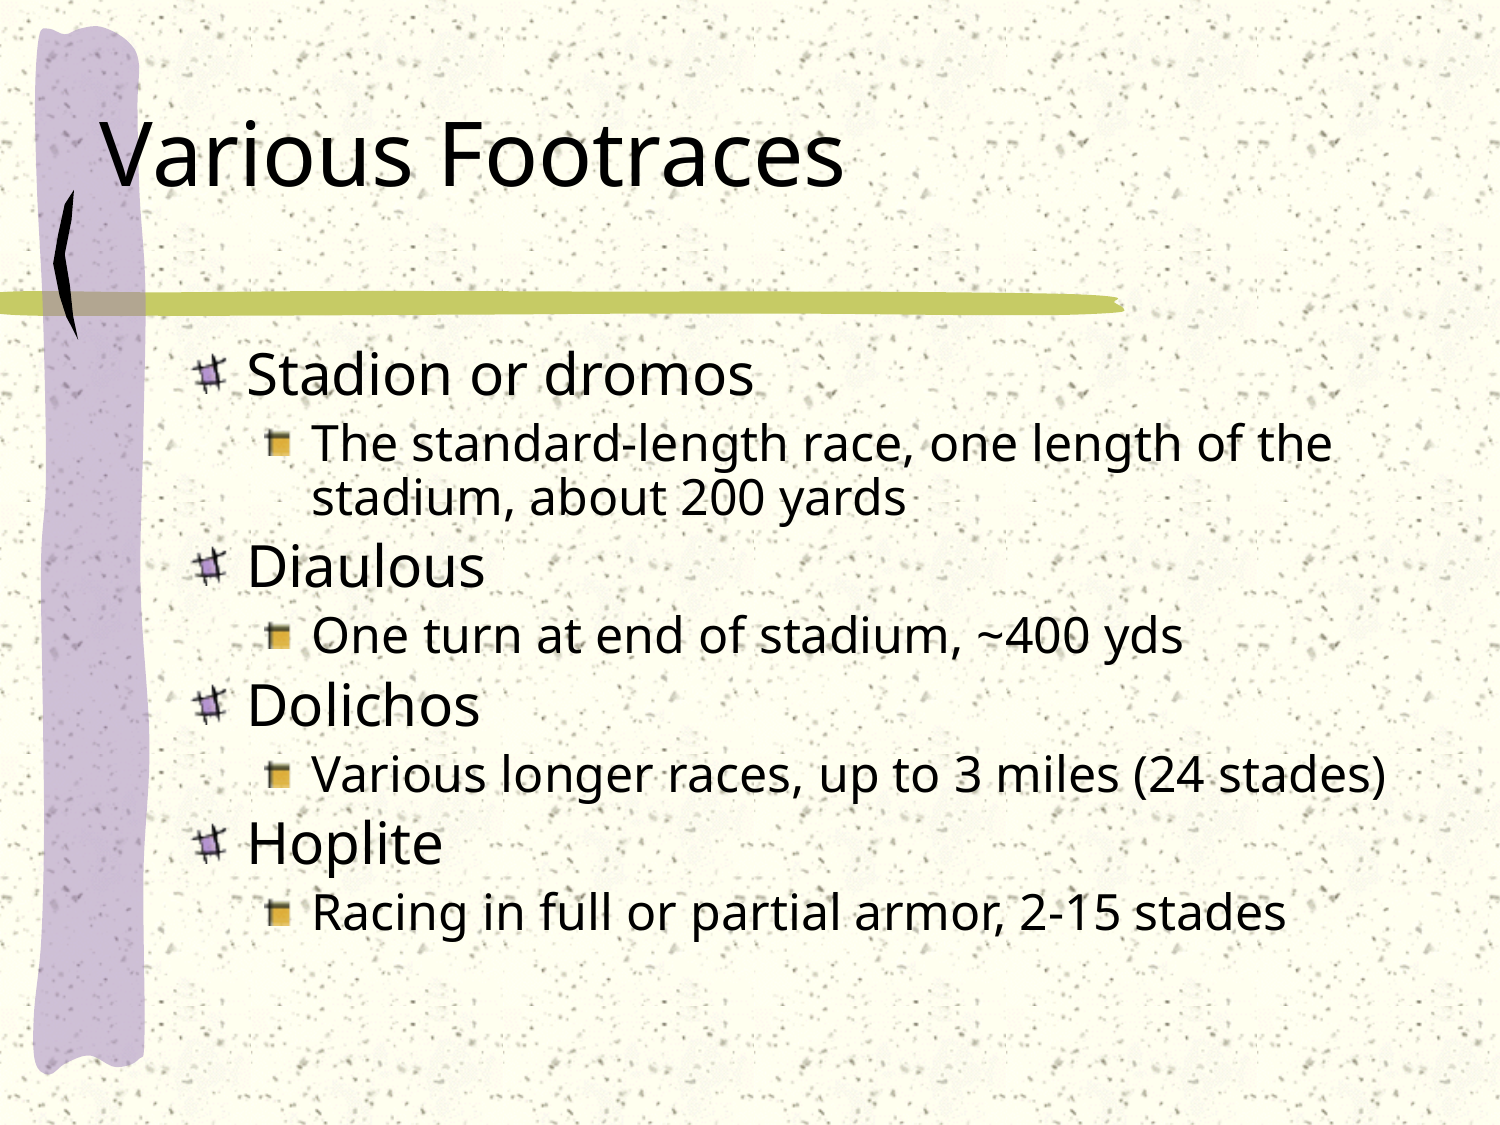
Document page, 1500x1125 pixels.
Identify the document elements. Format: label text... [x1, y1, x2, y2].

title Various Footraces [84, 89, 1496, 213]
list Stadion or dromos The standard-length race, one length of the stadium, about 200 yards Diaulous One turn at end of stadium, ~400 yds Dolichos Various longer races, up to 3 miles (24 stades) Hoplite Racing in full or partial armor, 2-15 stades [174, 337, 1450, 1013]
picture [0, 0, 1500, 1125]
